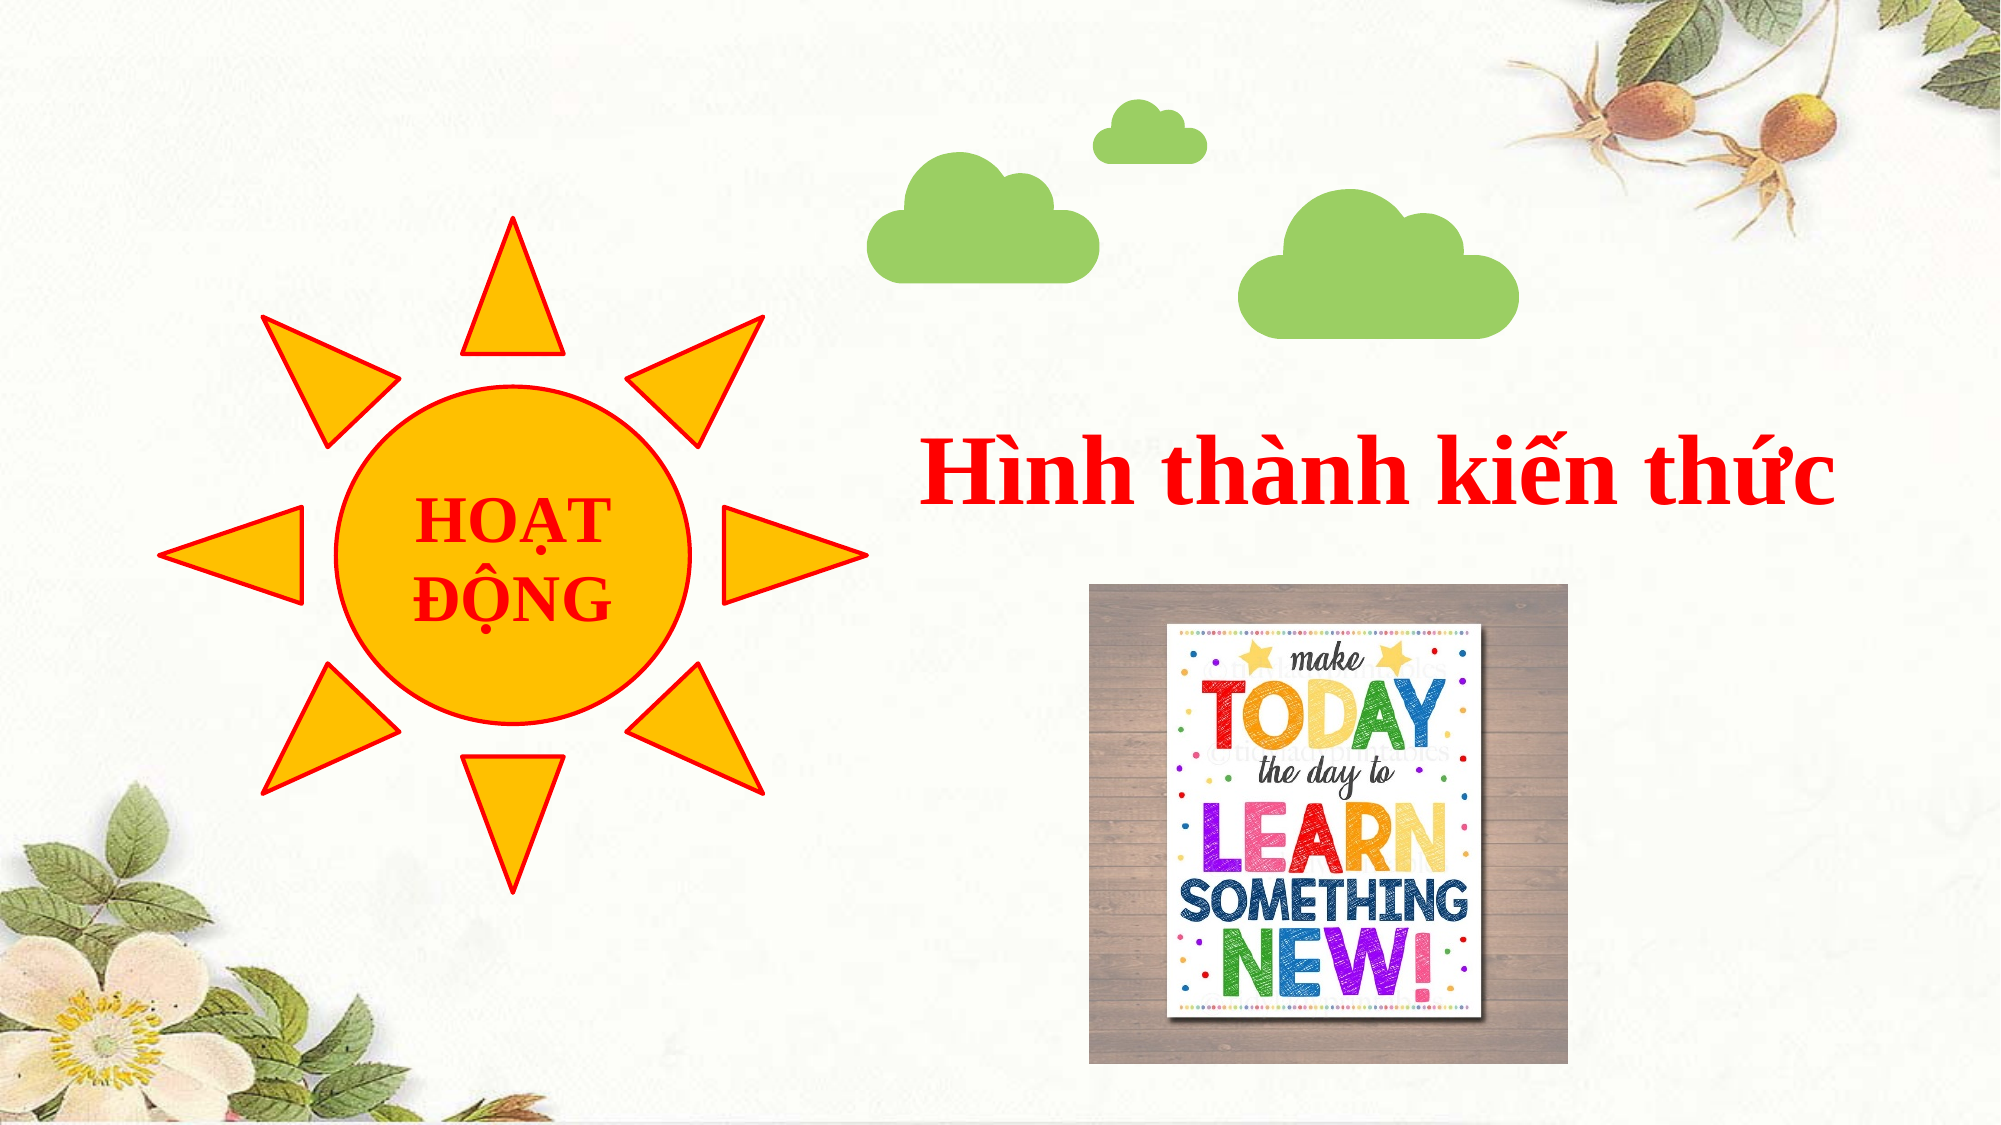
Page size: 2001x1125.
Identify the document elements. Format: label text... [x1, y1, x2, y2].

text_box HOẠT ĐỘNG [460, 754, 566, 895]
text_box HOẠT ĐỘNG [624, 314, 766, 450]
picture [0, 0, 2001, 1125]
text_box HOẠT ĐỘNG [156, 504, 304, 606]
text_box [866, 152, 1100, 284]
text_box HOẠT ĐỘNG [260, 314, 402, 450]
text_box HOẠT ĐỘNG [721, 504, 870, 606]
text_box [1092, 99, 1208, 164]
text_box HOẠT ĐỘNG [624, 661, 766, 796]
text_box HOẠT ĐỘNG [460, 215, 566, 357]
text_box Hình thành kiến thức [866, 394, 1891, 535]
text_box HOẠT ĐỘNG [333, 384, 692, 727]
text_box [1238, 189, 1519, 339]
text_box HOẠT ĐỘNG [260, 661, 402, 796]
